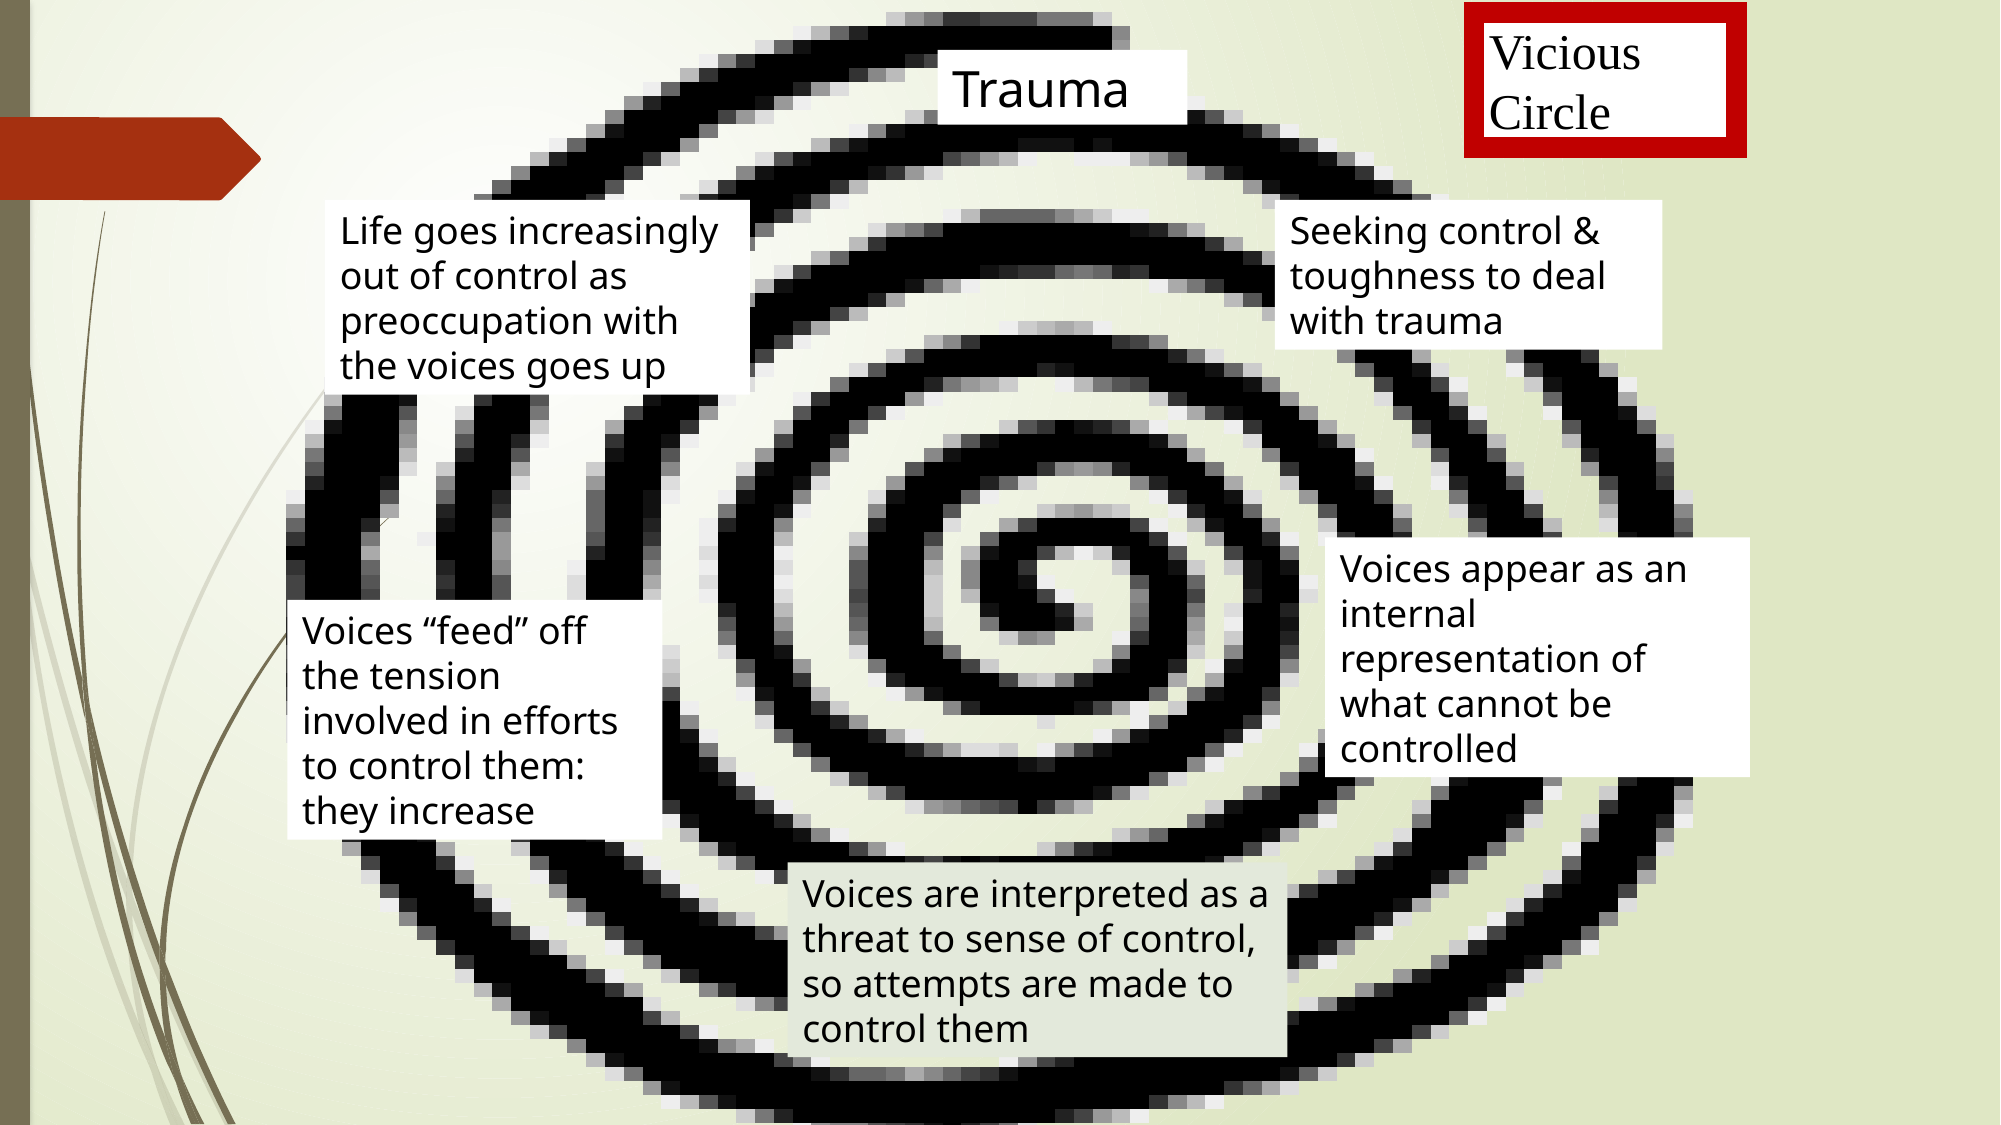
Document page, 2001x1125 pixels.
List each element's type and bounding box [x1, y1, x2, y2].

picture [249, 12, 1751, 1125]
